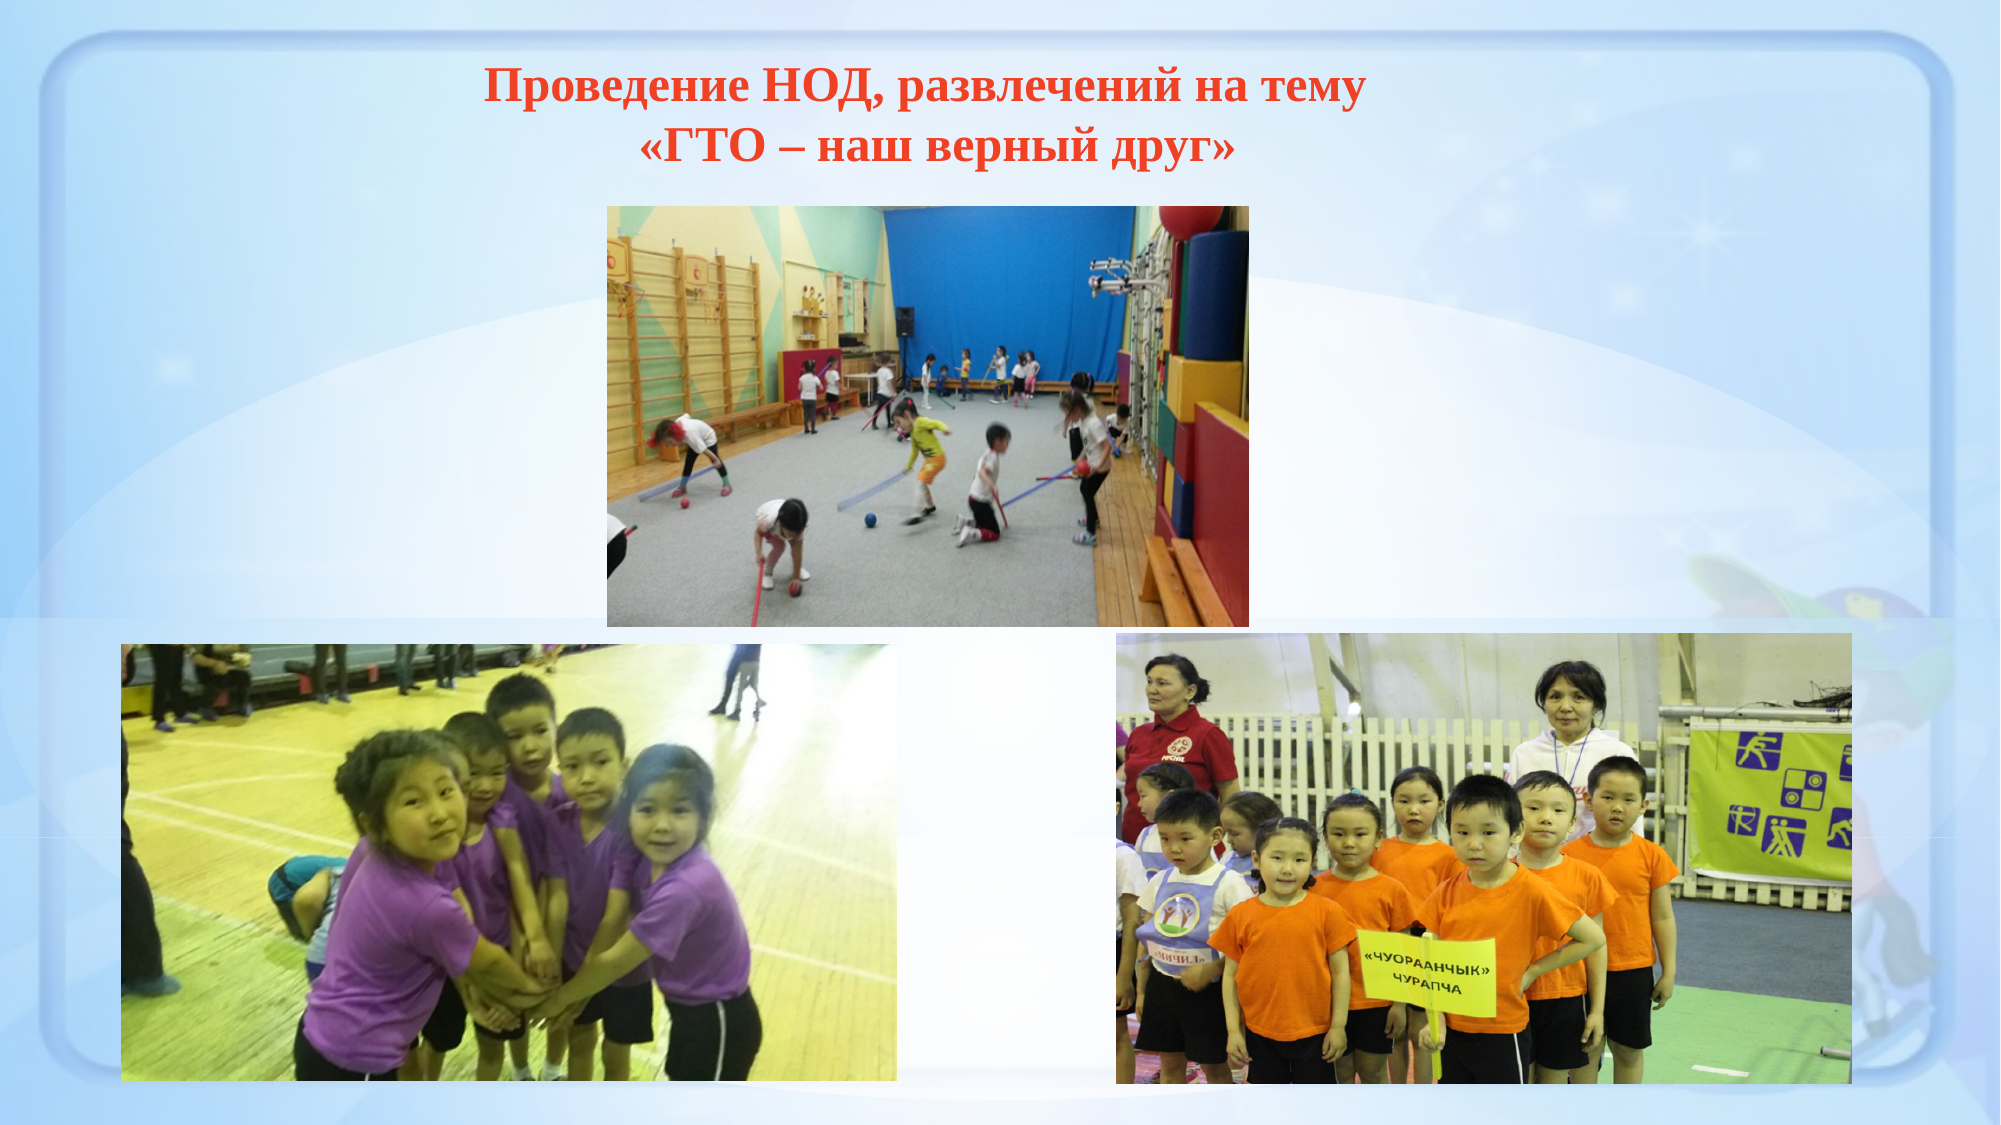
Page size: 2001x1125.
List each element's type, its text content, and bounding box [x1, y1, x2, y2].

title Проведение НОД, развлечений на тему «ГТО – наш верный друг» [75, 44, 1801, 262]
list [121, 644, 898, 1081]
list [1116, 633, 1853, 1085]
picture [607, 206, 1249, 627]
